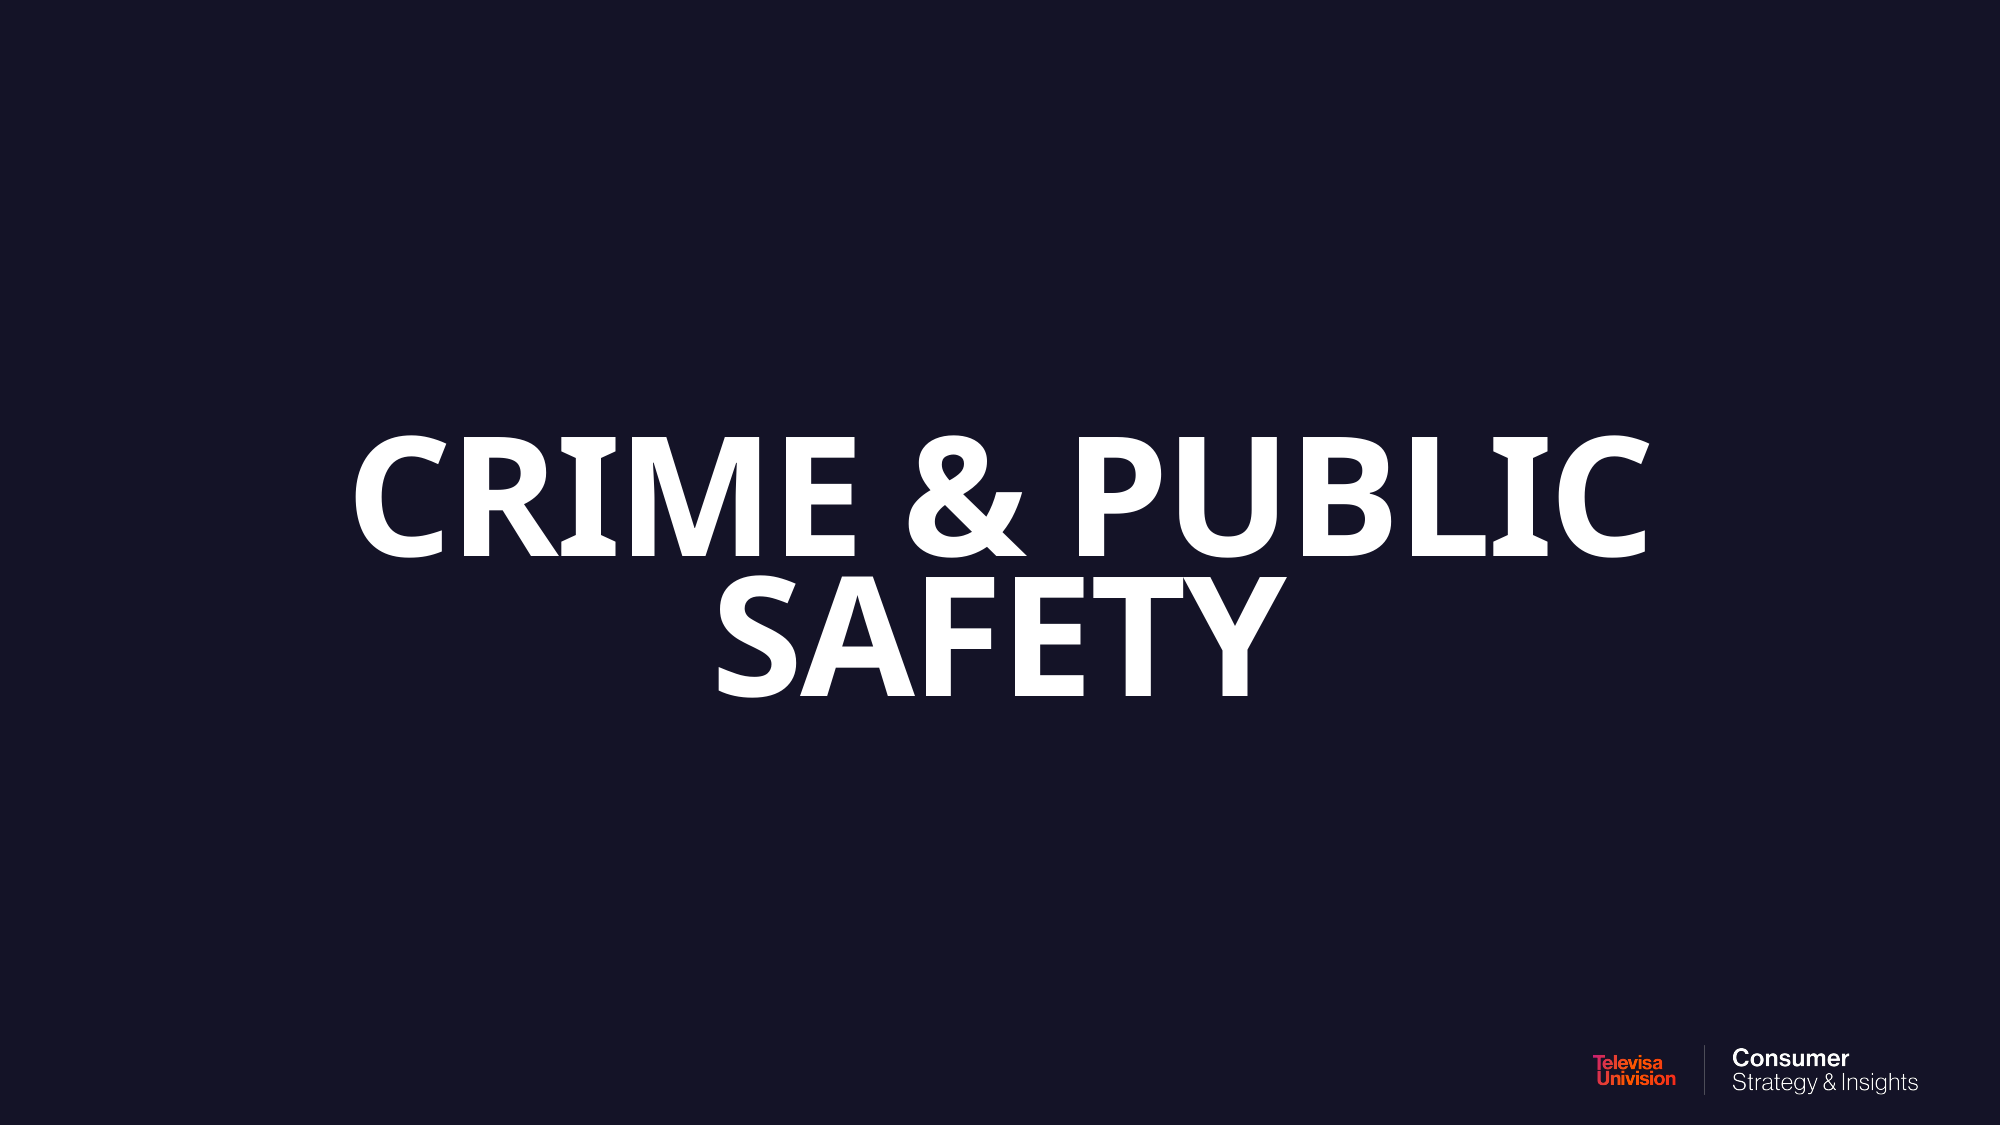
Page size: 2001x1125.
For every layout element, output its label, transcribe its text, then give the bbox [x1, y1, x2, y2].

list Crime & Public Safety [133, 441, 1867, 728]
picture [1593, 1045, 1918, 1095]
